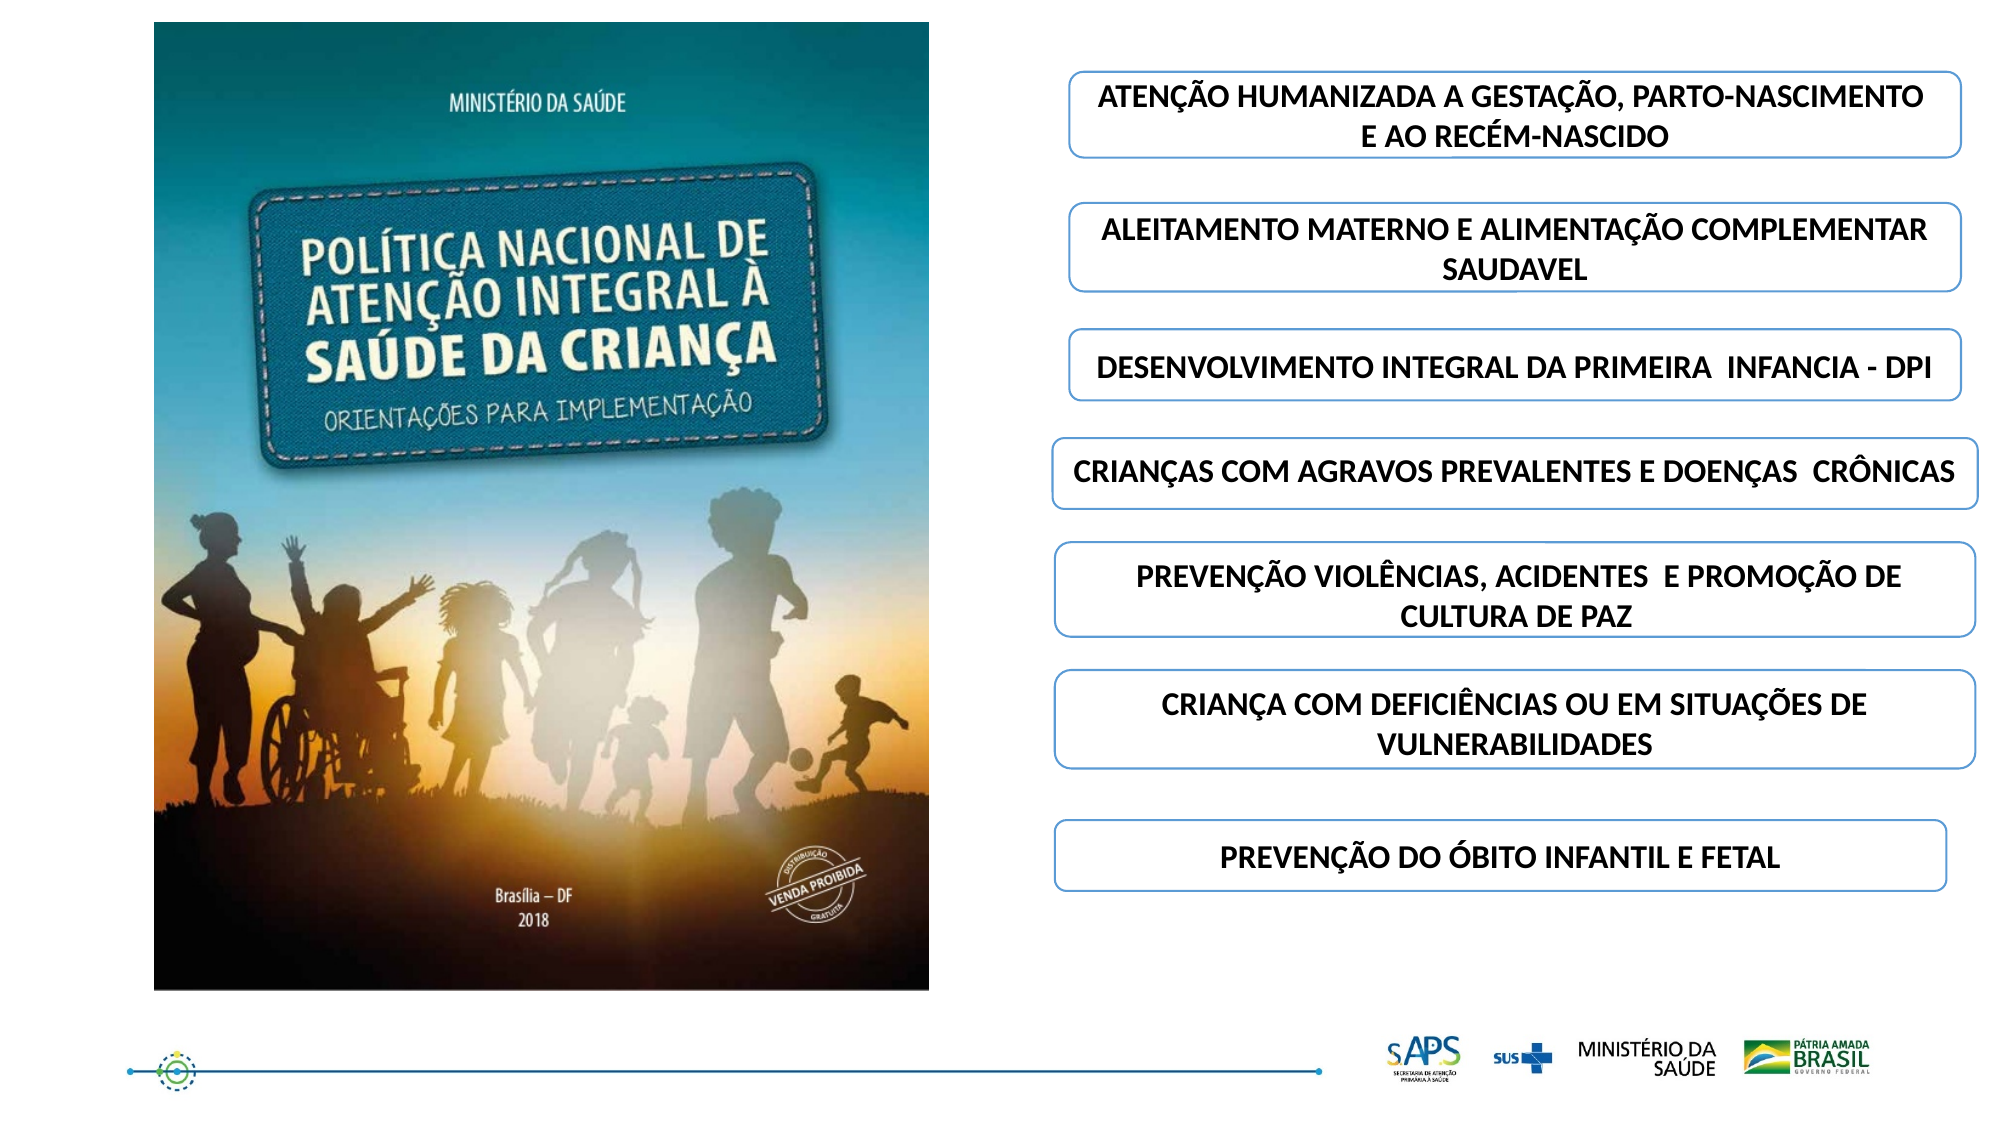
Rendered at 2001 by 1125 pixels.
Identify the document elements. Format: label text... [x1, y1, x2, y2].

text_box CRIANÇA COM DEFICIÊNCIAS OU EM SITUAÇÕES DE VULNERABILIDADES [1053, 668, 1977, 770]
picture [92, 1001, 1908, 1103]
text_box PREVENÇÃO DO ÓBITO INFANTIL E FETAL [1053, 819, 1948, 892]
text_box PREVENÇÃO VIOLÊNCIAS, ACIDENTES E PROMOÇÃO DE CULTURA DE PAZ [1053, 541, 1977, 638]
text_box ATENÇÃO HUMANIZADA A GESTAÇÃO, PARTO-NASCIMENTO E AO RECÉM-NASCIDO [1068, 70, 1963, 159]
text_box CRIANÇAS COM AGRAVOS PREVALENTES E DOENÇAS CRÔNICAS [1051, 437, 1979, 510]
text_box DESENVOLVIMENTO INTEGRAL DA PRIMEIRA INFANCIA - DPI [1068, 328, 1963, 402]
picture [154, 22, 929, 991]
text_box ALEITAMENTO MATERNO E ALIMENTAÇÃO COMPLEMENTAR SAUDAVEL [1068, 201, 1963, 293]
